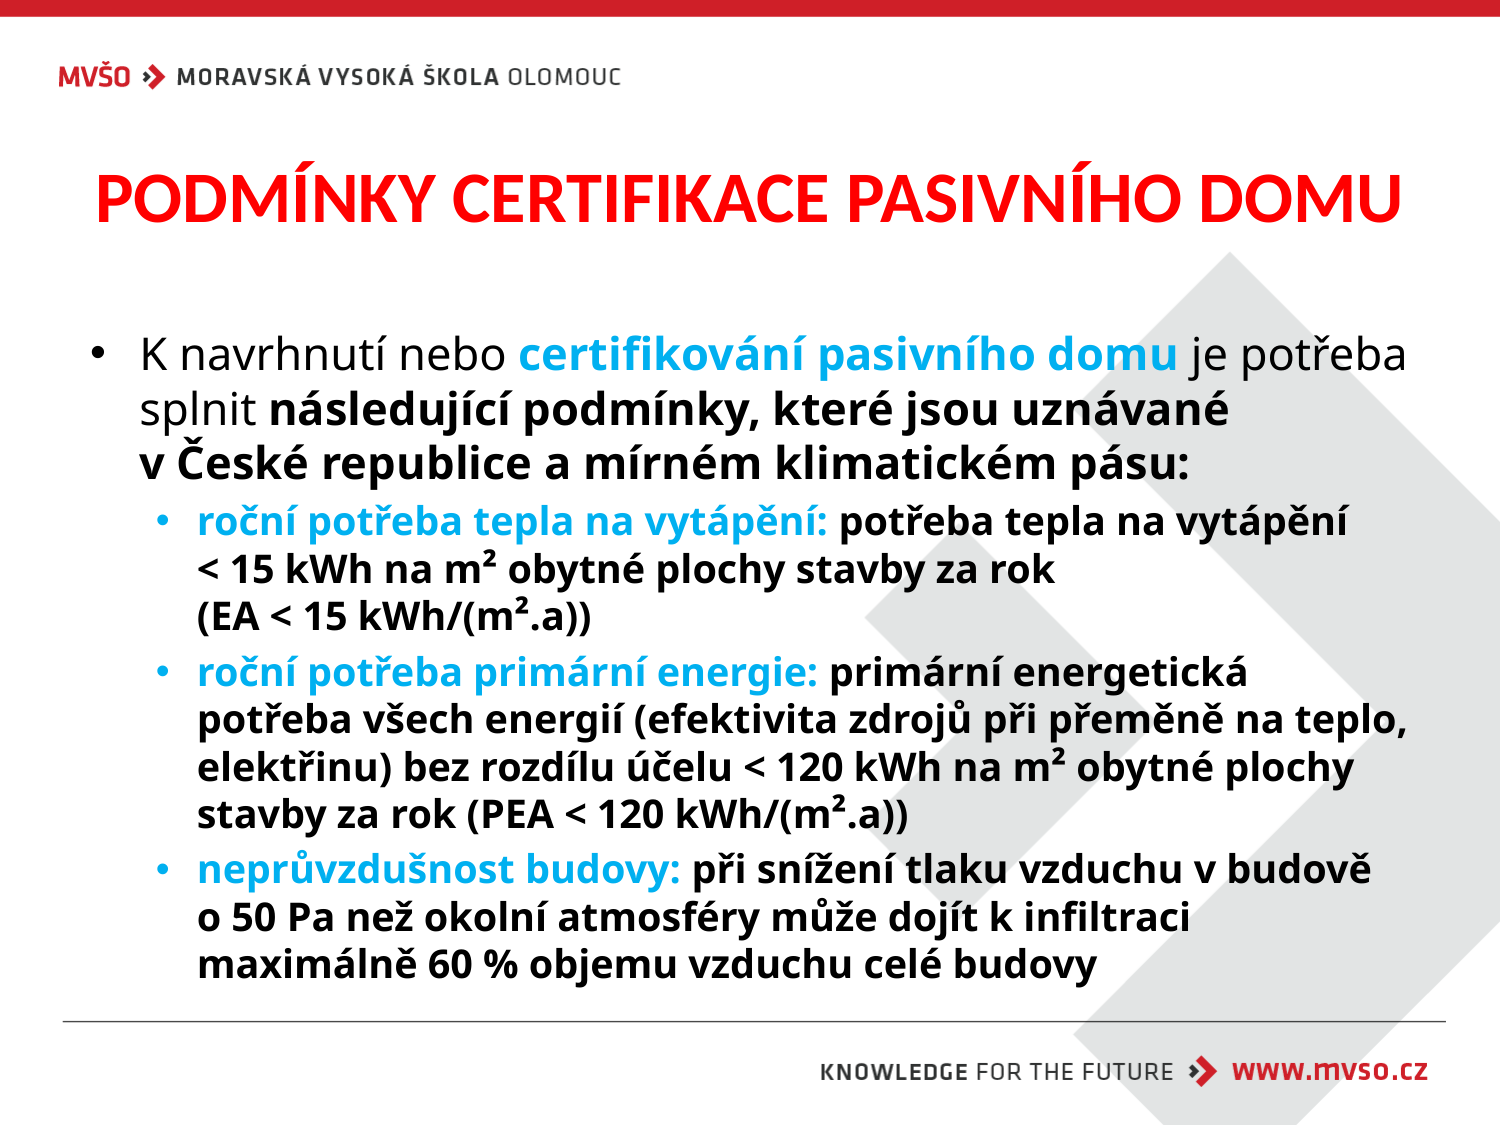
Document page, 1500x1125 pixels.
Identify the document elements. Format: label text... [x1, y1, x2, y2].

list K navrhnutí nebo certifikování pasivního domu je potřeba splnit následující podmínky, které jsou uznávané v České republice a mírném klimatickém pásu: roční potřeba tepla na vytápění: potřeba tepla na vytápění < 15 kWh na m² obytné plochy stavby za rok (EA < 15 kWh/(m².a)) roční potřeba primární energie: primární energetická potřeba všech energií (efektivita zdrojů při přeměně na teplo, elektřinu) bez rozdílu účelu < 120 kWh na m² obytné plochy stavby za rok (PEA < 120 kWh/(m².a)) neprůvzdušnost budovy: při snížení tlaku vzduchu v budově o 50 Pa než okolní atmosféry může dojít k infiltraci maximálně 60 % objemu vzduchu celé budovy [75, 317, 1425, 1005]
title PODMÍNKY CERTIFIKACE PASIVNÍHO DOMU [75, 99, 1425, 288]
picture [0, 0, 1500, 1125]
